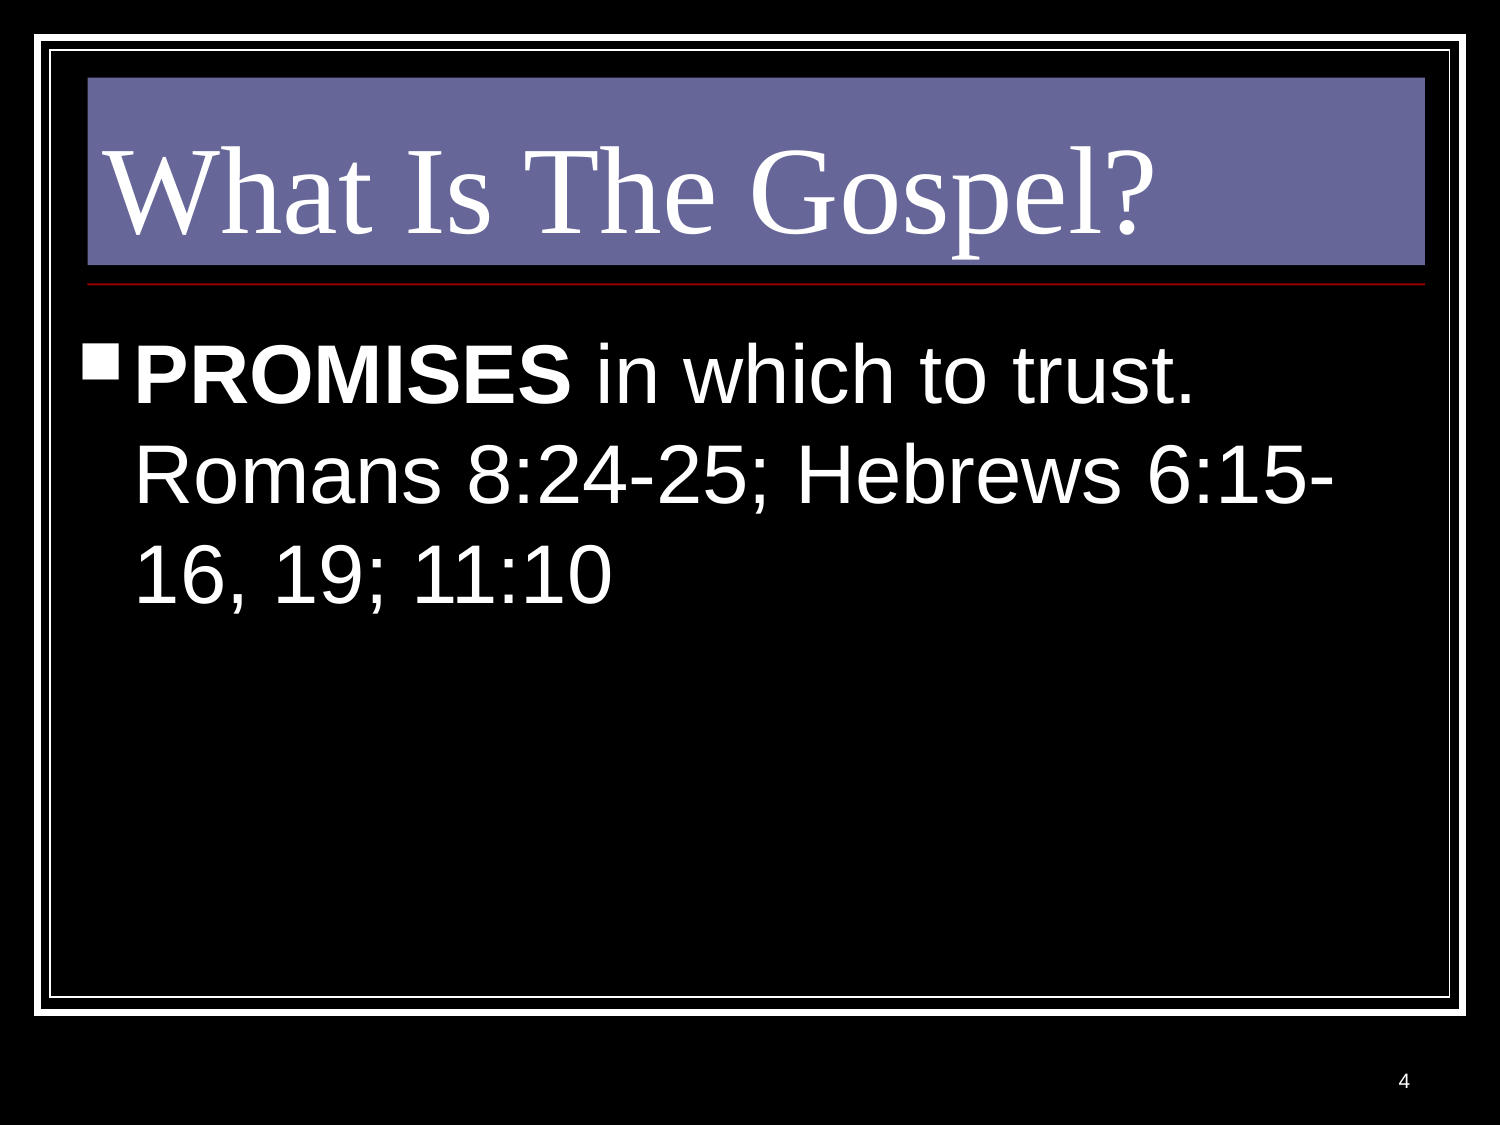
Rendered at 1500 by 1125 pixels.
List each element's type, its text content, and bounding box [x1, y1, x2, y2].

slide_number 4 [1112, 1024, 1426, 1101]
title What Is The Gospel? [87, 77, 1426, 266]
list PROMISES in which to trust. Romans 8:24-25; Hebrews 6:15-16, 19; 11:10 [62, 312, 1438, 966]
